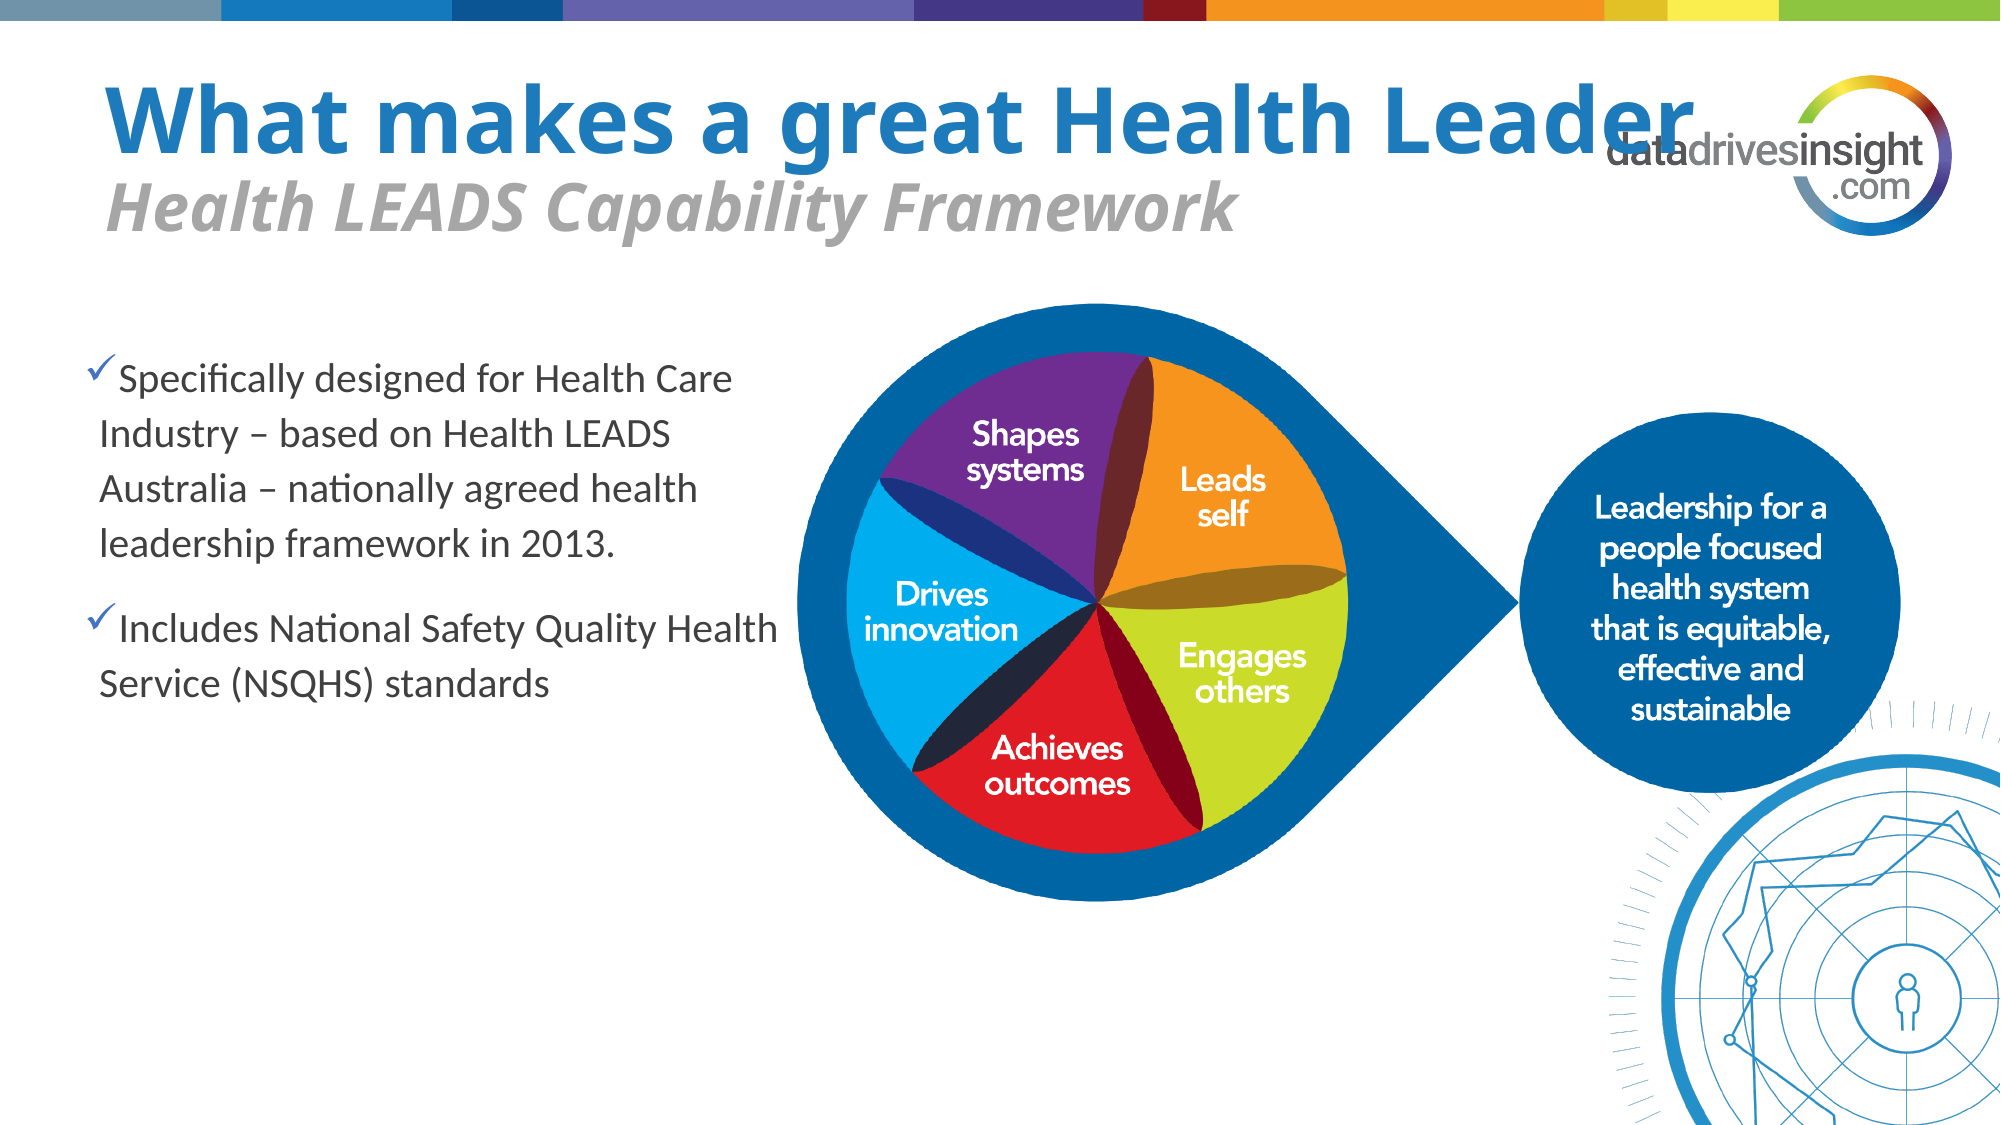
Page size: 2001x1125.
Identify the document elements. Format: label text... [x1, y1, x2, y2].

picture [1816, 75, 1952, 236]
text_box Specifically designed for Health Care Industry – based on Health LEADS Australia – nationally agreed health leadership framework in 2013. Includes National Safety Quality Health Service (NSQHS) standards [84, 338, 809, 957]
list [790, 292, 1916, 911]
picture [1594, 687, 2000, 1125]
picture [0, 0, 2000, 21]
title What makes a great Health Leader Health LEADS Capability Framework [90, 51, 1816, 269]
